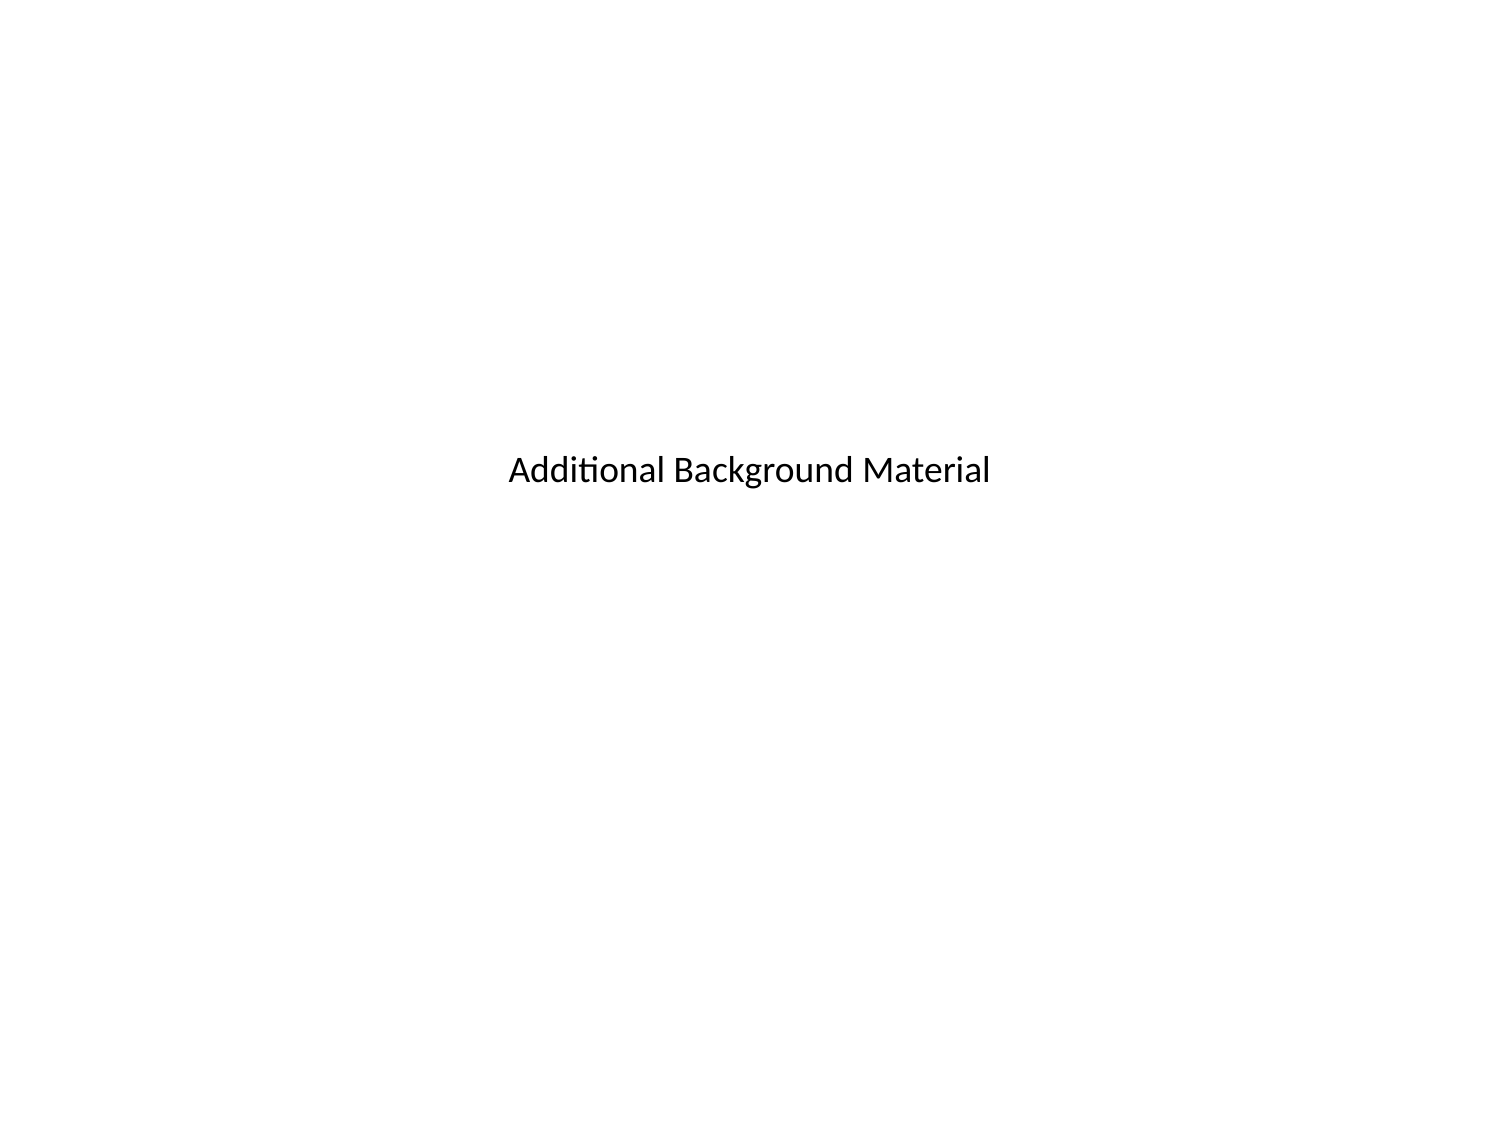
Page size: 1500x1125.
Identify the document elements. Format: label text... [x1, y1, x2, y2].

text_box Additional Background Material [493, 437, 1007, 498]
